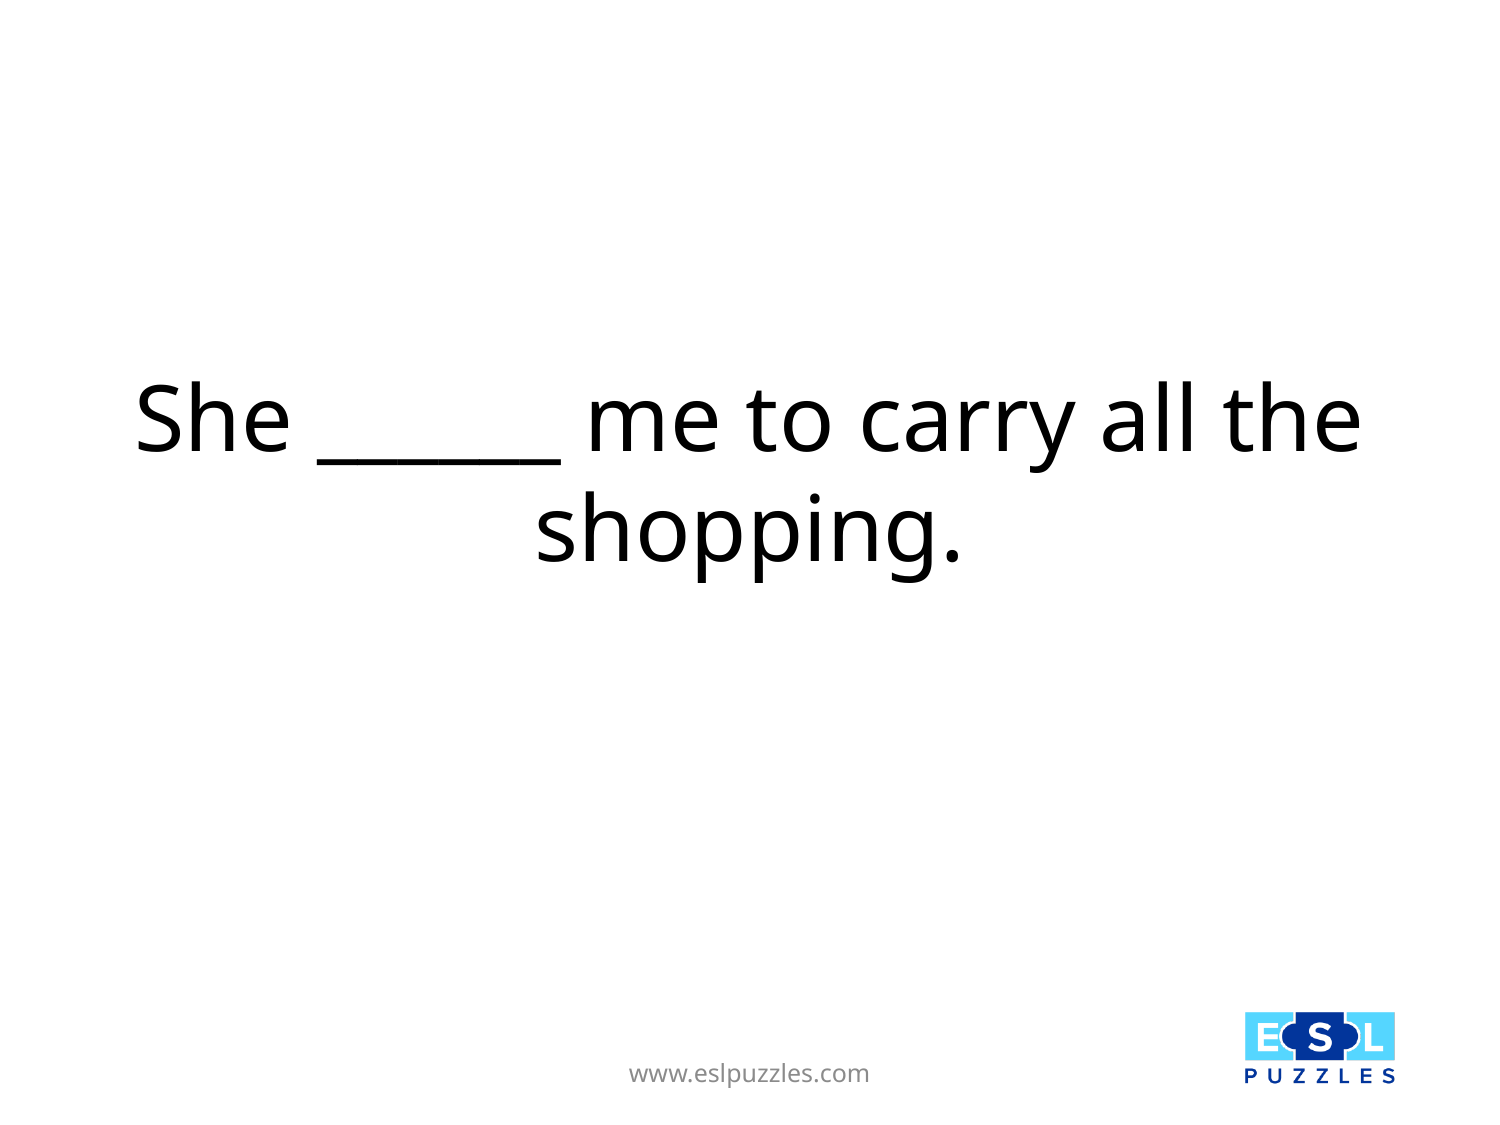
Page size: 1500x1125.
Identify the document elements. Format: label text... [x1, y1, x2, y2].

picture [1139, 925, 1500, 1125]
footer www.eslpuzzles.com [512, 1042, 988, 1103]
title She ______ me to carry all the shopping. [0, 349, 1500, 591]
